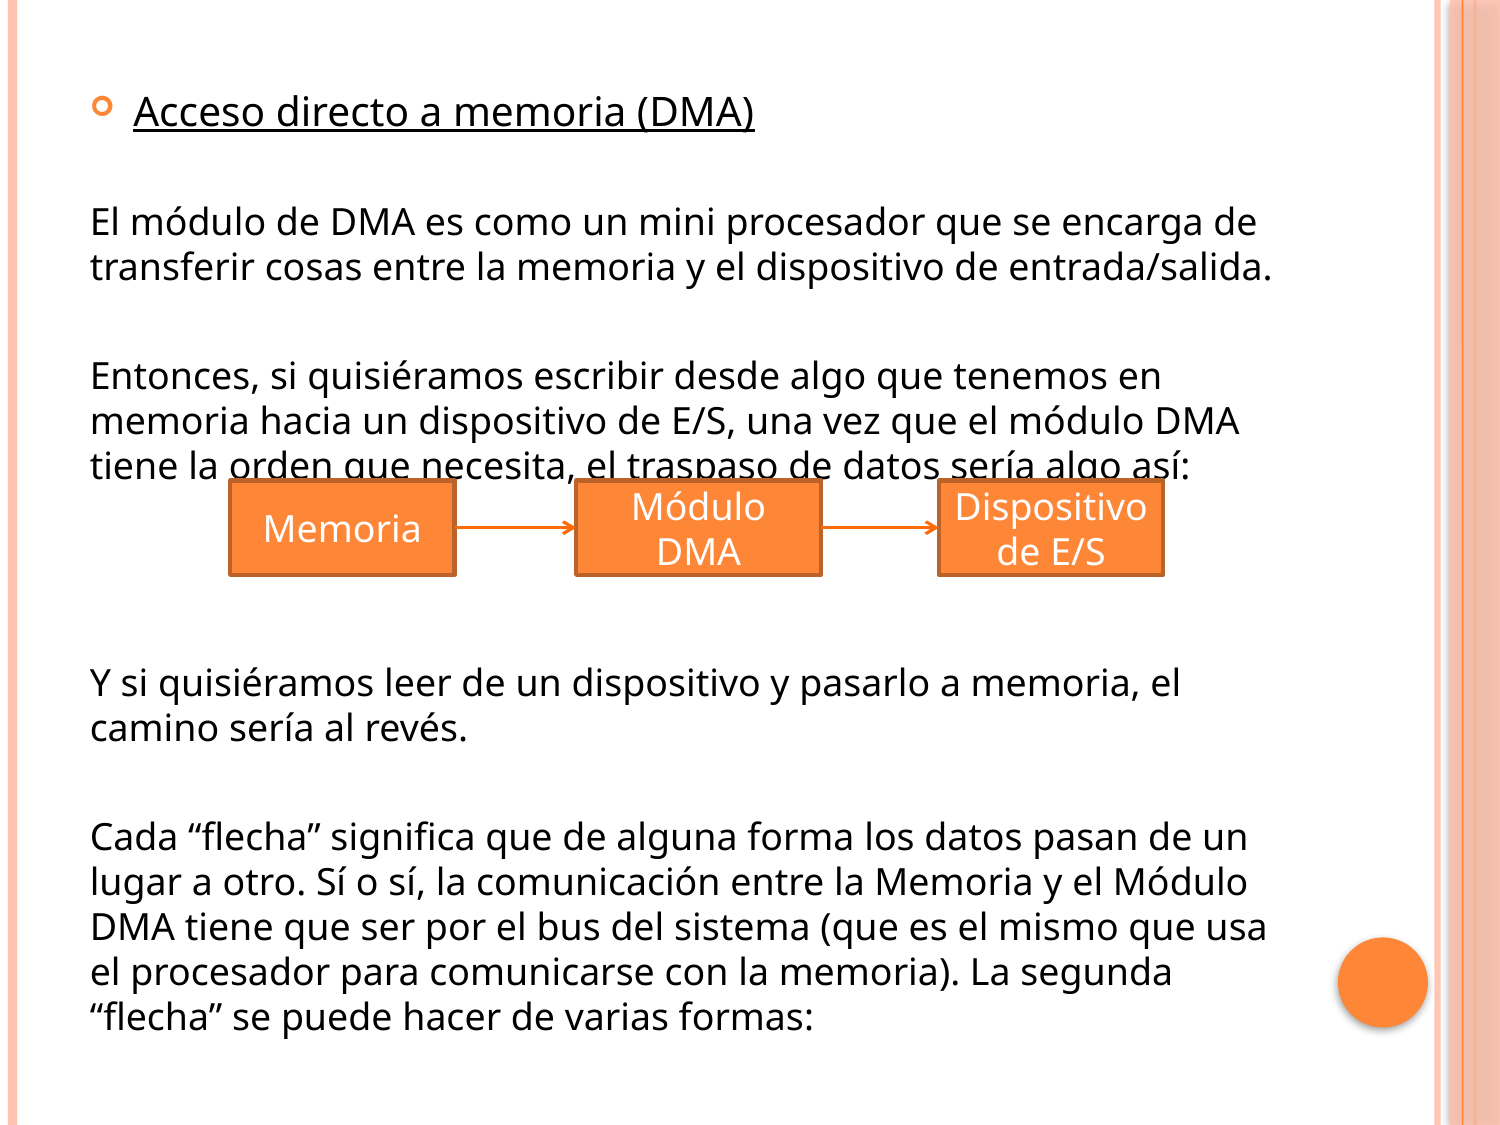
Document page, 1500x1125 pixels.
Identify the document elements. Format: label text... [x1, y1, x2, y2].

text_box Módulo DMA [574, 478, 823, 577]
text_box Memoria [228, 478, 457, 577]
text_box Dispositivo de E/S [937, 478, 1165, 577]
list Acceso directo a memoria (DMA) El módulo de DMA es como un mini procesador que se encarga de transferir cosas entre la memoria y el dispositivo de entrada/salida. Entonces, si quisiéramos escribir desde algo que tenemos en memoria hacia un dispositivo de E/S, una vez que el módulo DMA tiene la orden que necesita, el traspaso de datos sería algo así: Y si quisiéramos leer de un dispositivo y pasarlo a memoria, el camino sería al revés. Cada “flecha” significa que de alguna forma los datos pasan de un lugar a otro. Sí o sí, la comunicación entre la Memoria y el Módulo DMA tiene que ser por el bus del sistema (que es el mismo que usa el procesador para comunicarse con la memoria). La segunda “flecha” se puede hacer de varias formas: [75, 78, 1300, 1062]
